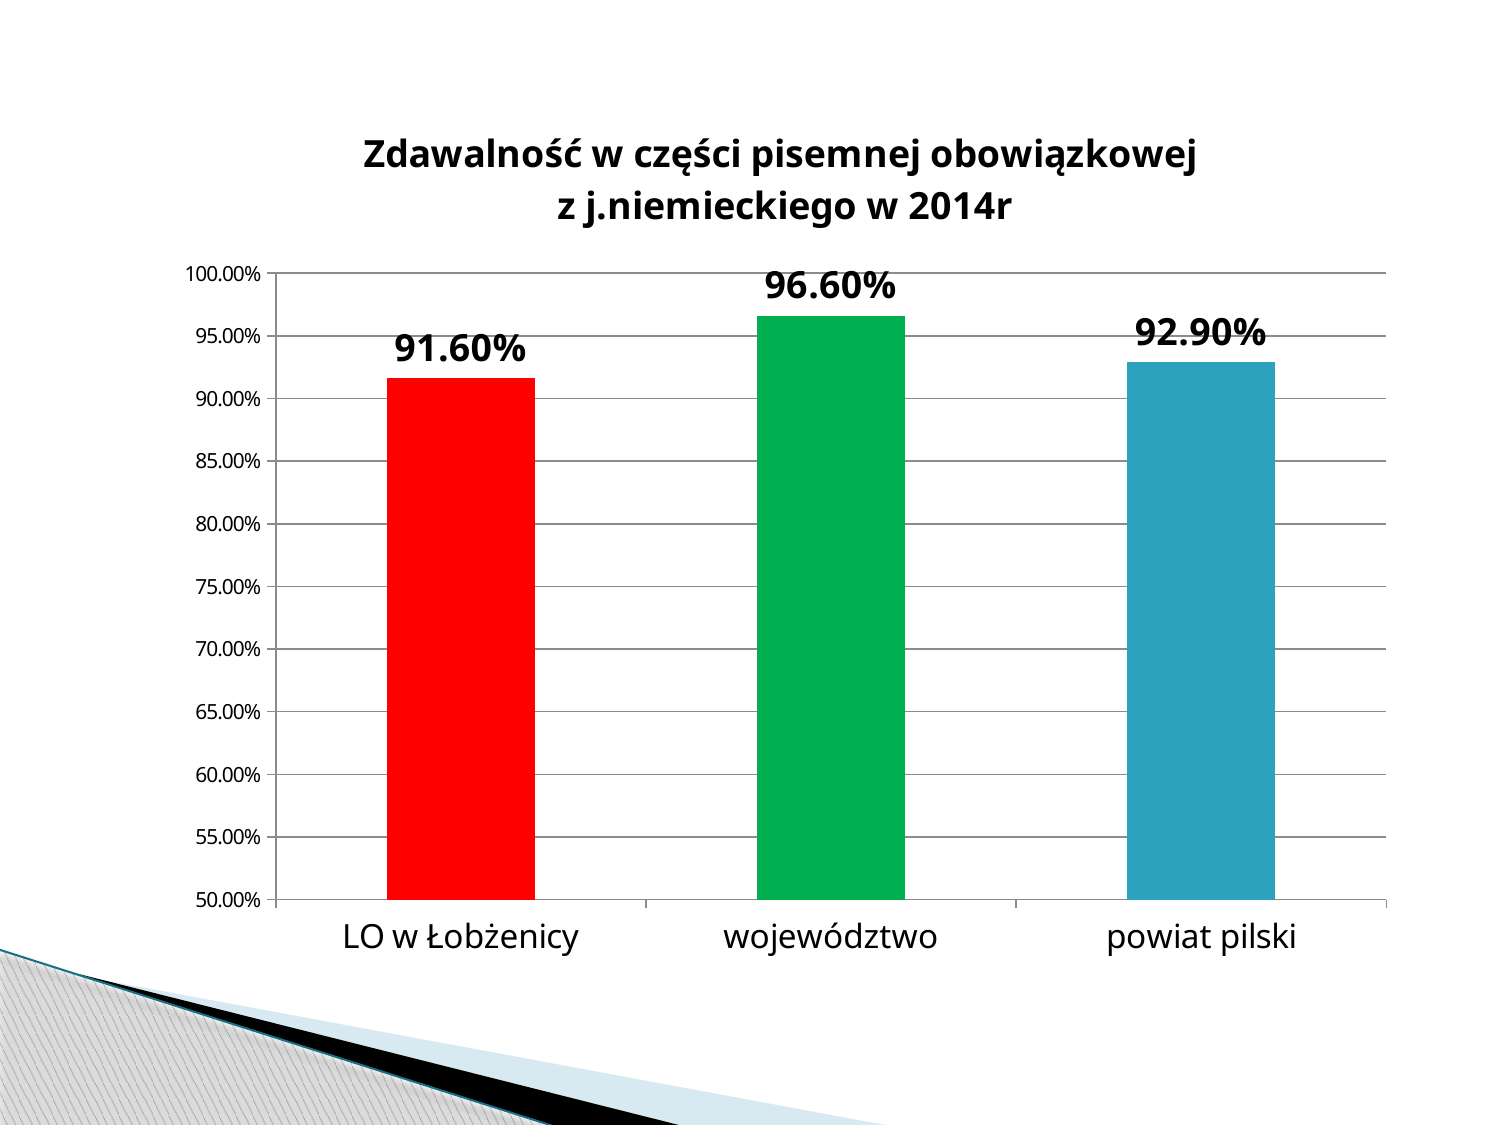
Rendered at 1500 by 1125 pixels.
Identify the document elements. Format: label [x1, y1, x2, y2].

chart [159, 89, 1412, 977]
